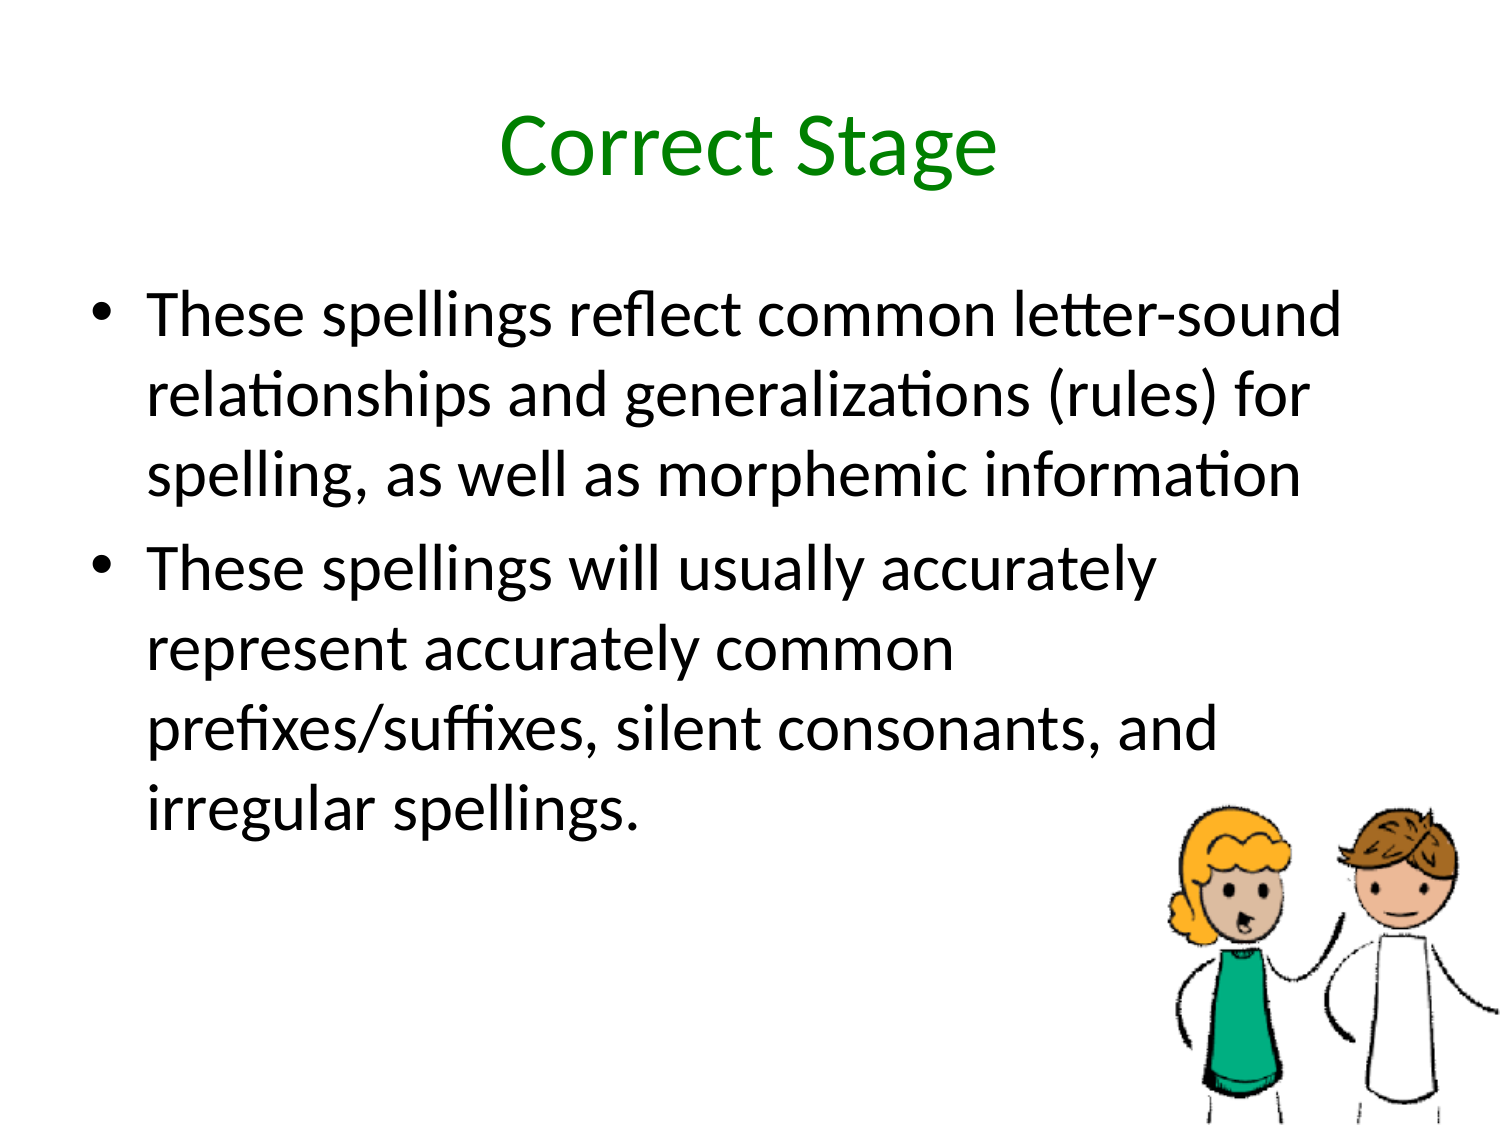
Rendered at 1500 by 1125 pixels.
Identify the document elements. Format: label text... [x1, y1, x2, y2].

list These spellings reflect common letter-sound relationships and generalizations (rules) for spelling, as well as morphemic information These spellings will usually accurately represent accurately common prefixes/suffixes, silent consonants, and irregular spellings. [75, 262, 1425, 1005]
picture [1150, 775, 1500, 1125]
title Correct Stage [75, 45, 1425, 233]
